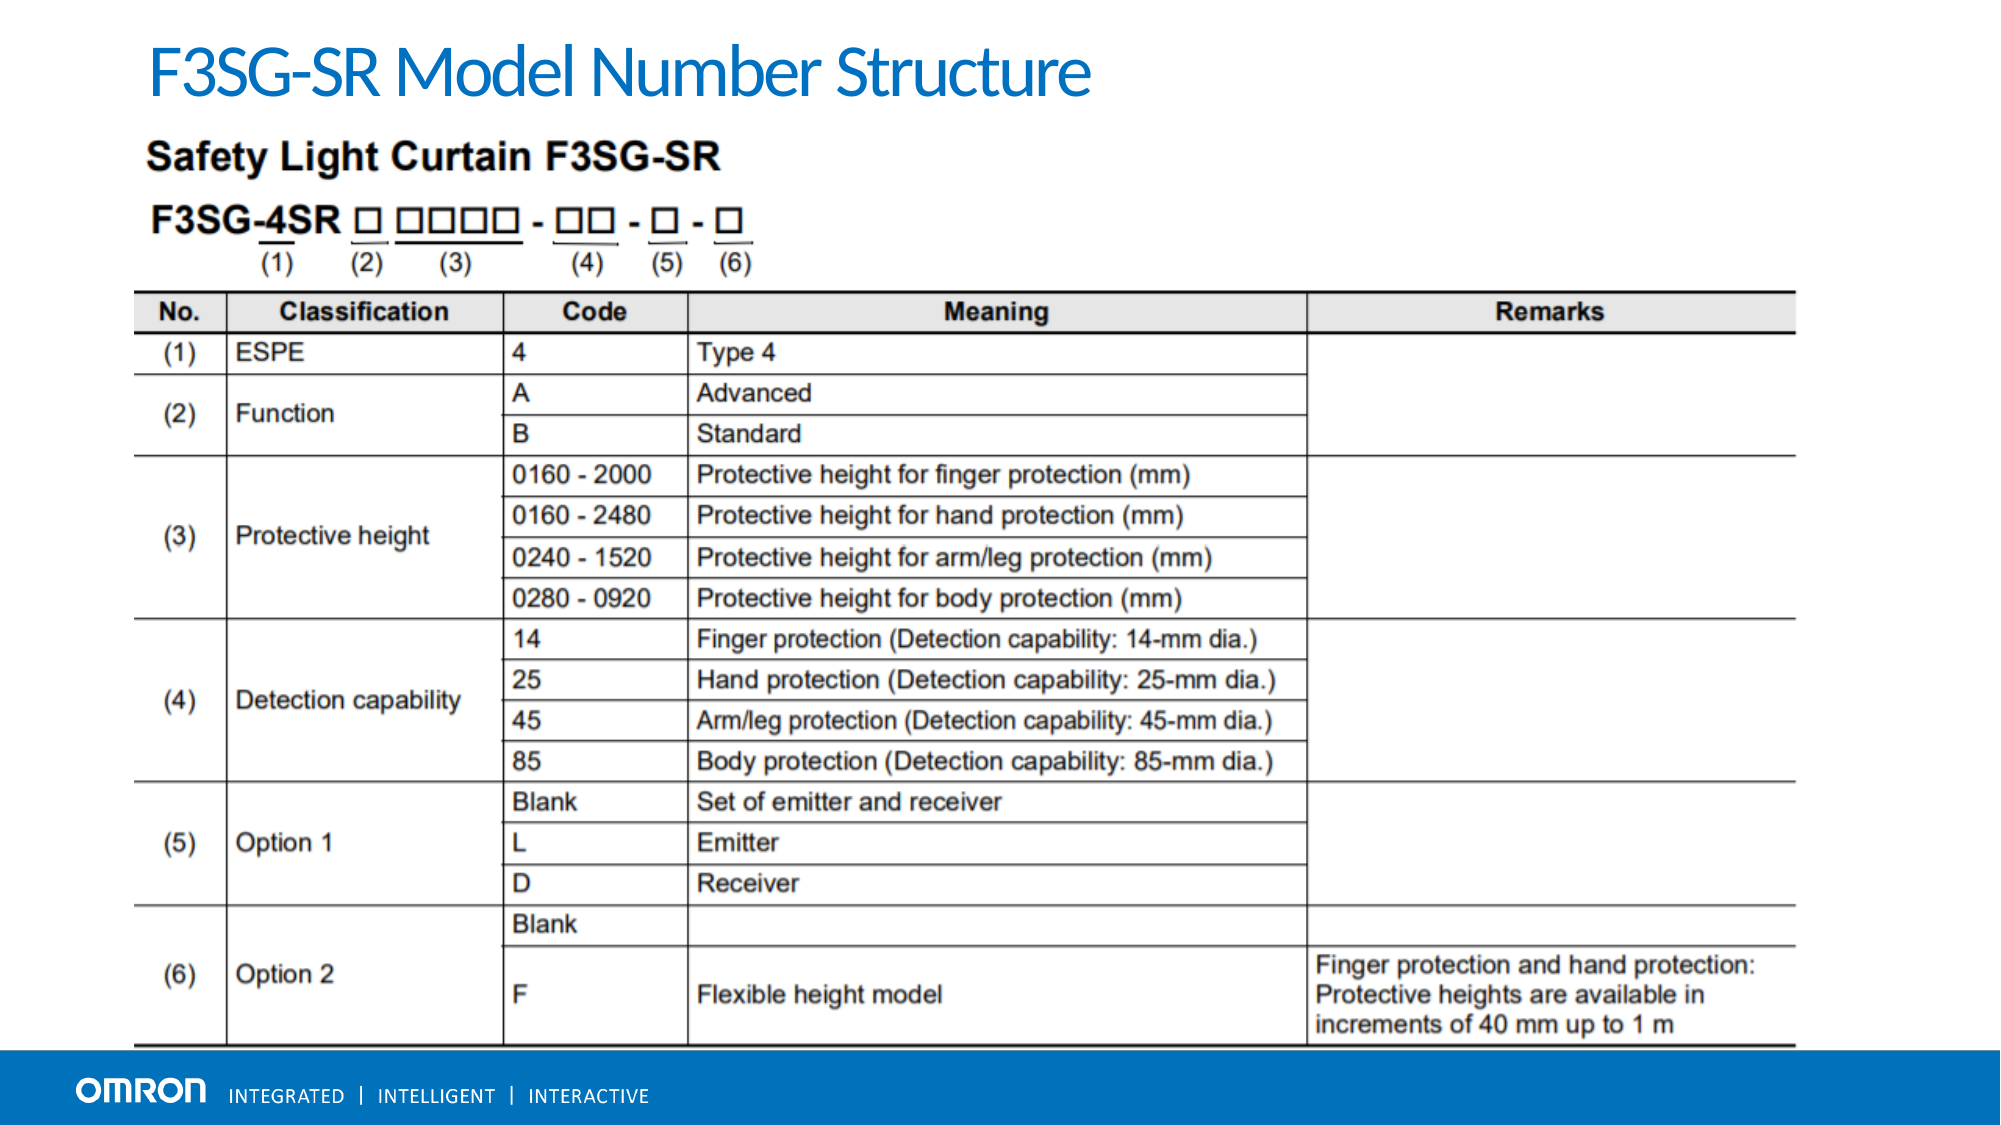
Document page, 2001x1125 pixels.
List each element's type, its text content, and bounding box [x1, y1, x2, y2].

list [776, 131, 1900, 1025]
title F3SG-SR Model Number Structure [133, 19, 1900, 114]
picture [0, 125, 2000, 1125]
